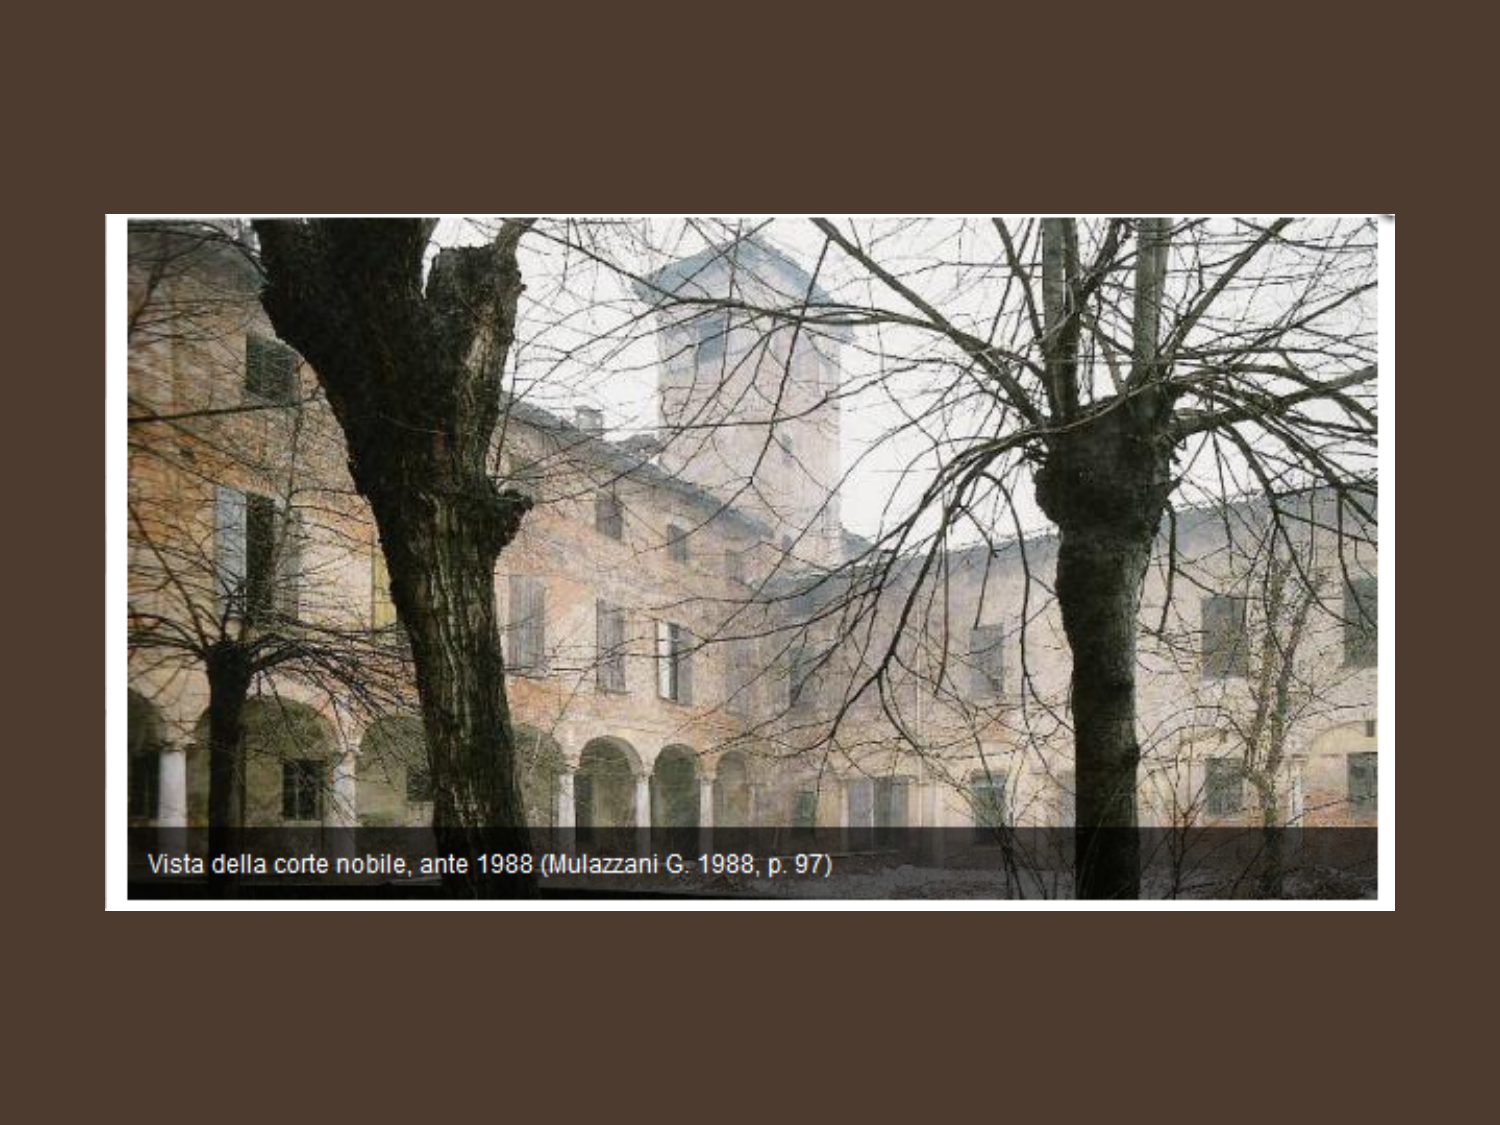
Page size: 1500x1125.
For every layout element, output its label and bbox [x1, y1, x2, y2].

picture [104, 214, 1395, 911]
